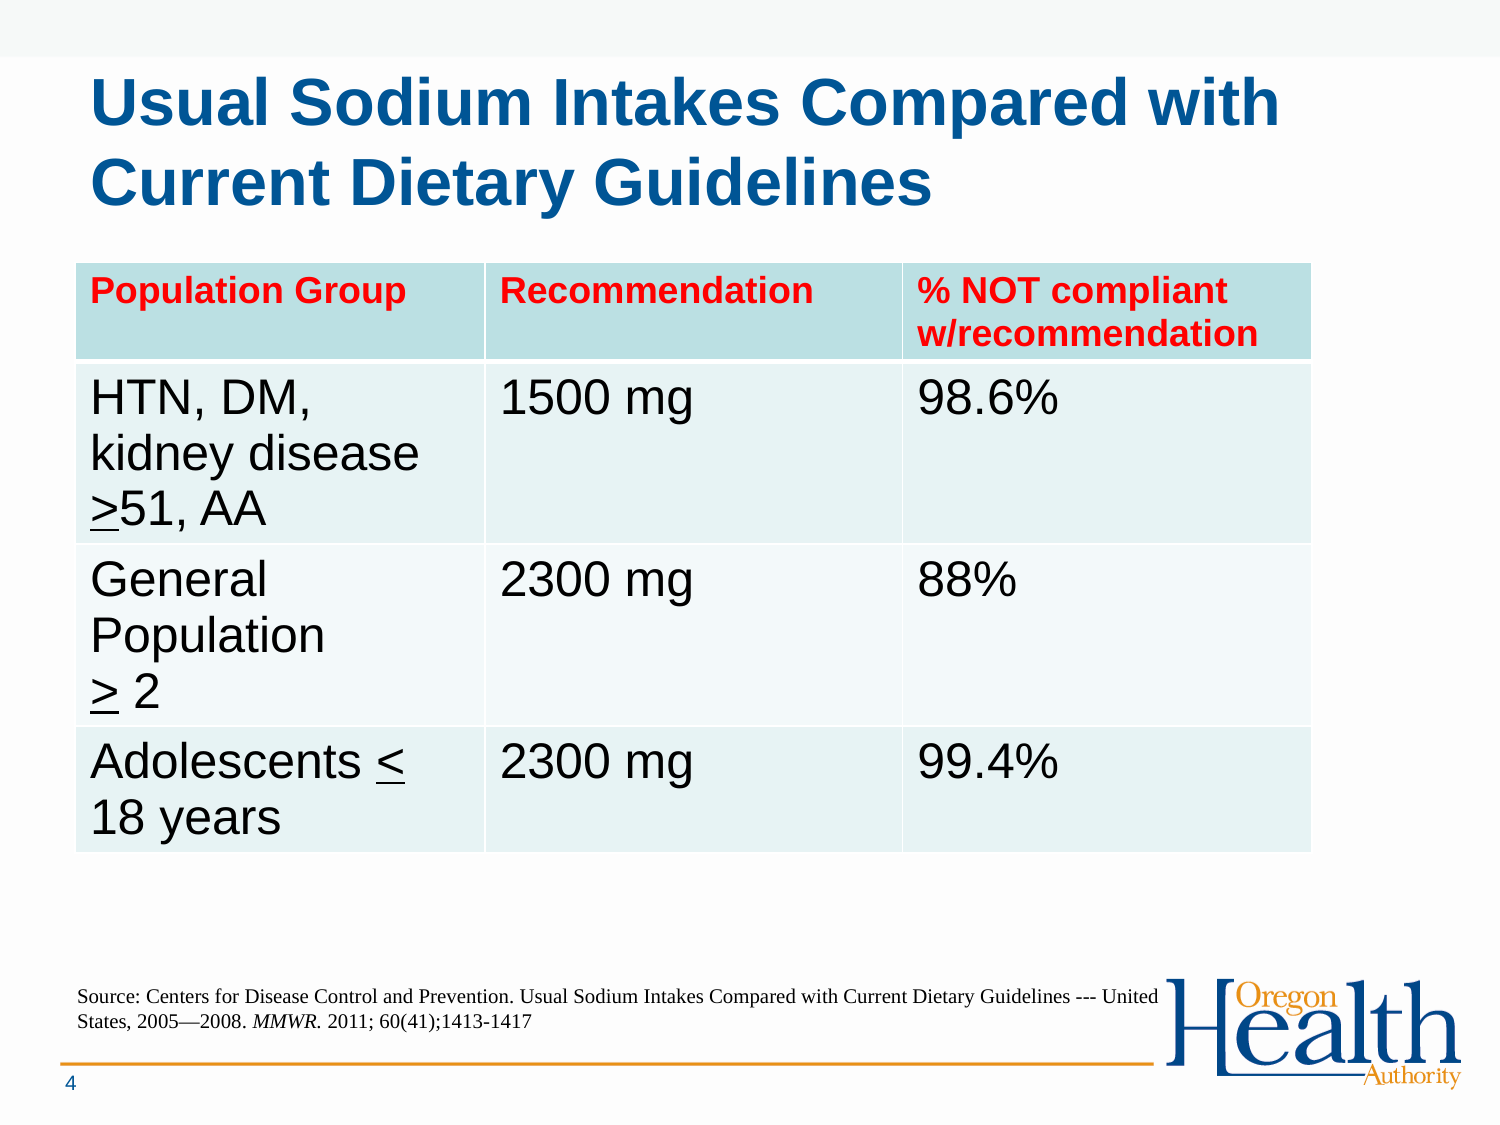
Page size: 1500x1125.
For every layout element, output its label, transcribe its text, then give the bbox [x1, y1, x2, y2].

table_cell 2300 mg [486, 727, 902, 852]
table_cell 2300 mg [486, 545, 902, 725]
table_cell 99.4% [903, 727, 1311, 852]
table_header Population Group [76, 263, 484, 359]
table_cell 1500 mg [486, 364, 902, 543]
slide_number 4 [49, 1062, 401, 1104]
table_cell Adolescents < 18 years [76, 727, 484, 852]
table_cell 88% [903, 545, 1311, 725]
table_cell 98.6% [903, 364, 1311, 543]
table_header Recommendation [486, 263, 902, 359]
table_header % NOT compliant w/recommendation [903, 263, 1311, 359]
picture [0, 0, 1500, 1125]
table_cell HTN, DM, kidney disease >51, AA [76, 364, 484, 543]
title Usual Sodium Intakes Compared with Current Dietary Guidelines [74, 44, 1426, 233]
table_cell General Population > 2 [76, 545, 484, 725]
text_box Source: Centers for Disease Control and Prevention. Usual Sodium Intakes Compared with Current Dietary Guidelines --- United States, 2005—2008. MMWR. 2011; 60(41);1413-1417 [62, 975, 1188, 1070]
